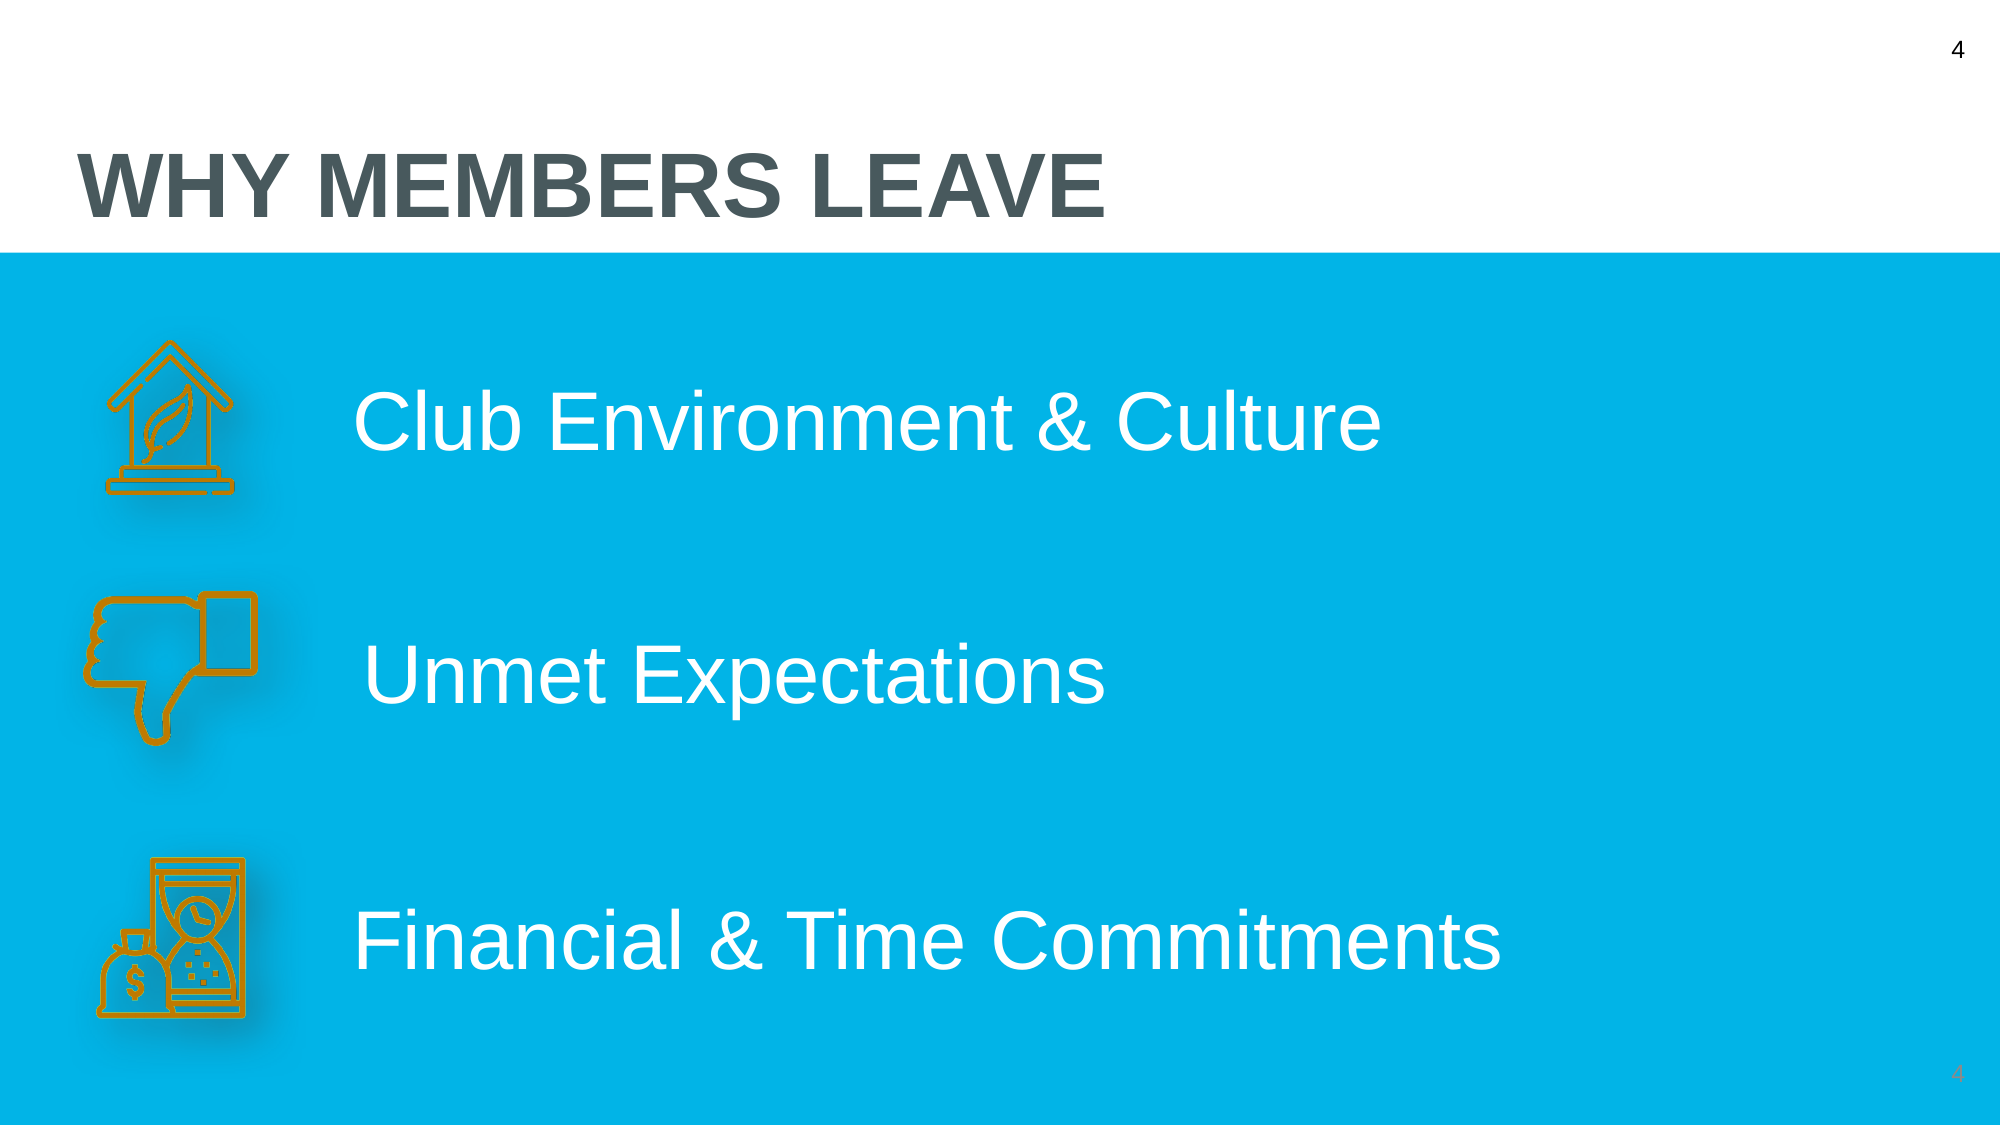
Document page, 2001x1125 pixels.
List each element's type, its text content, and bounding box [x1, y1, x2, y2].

picture [107, 341, 234, 494]
text_box Financial & Time Commitments [337, 879, 1797, 994]
slide_number 4 [1911, 1042, 1981, 1103]
text_box Unmet Expectations [354, 612, 1779, 728]
picture [97, 858, 245, 1018]
title Why Members Leave [62, 0, 1950, 253]
text_box Club Environment & Culture [337, 359, 1797, 475]
picture [84, 591, 257, 745]
